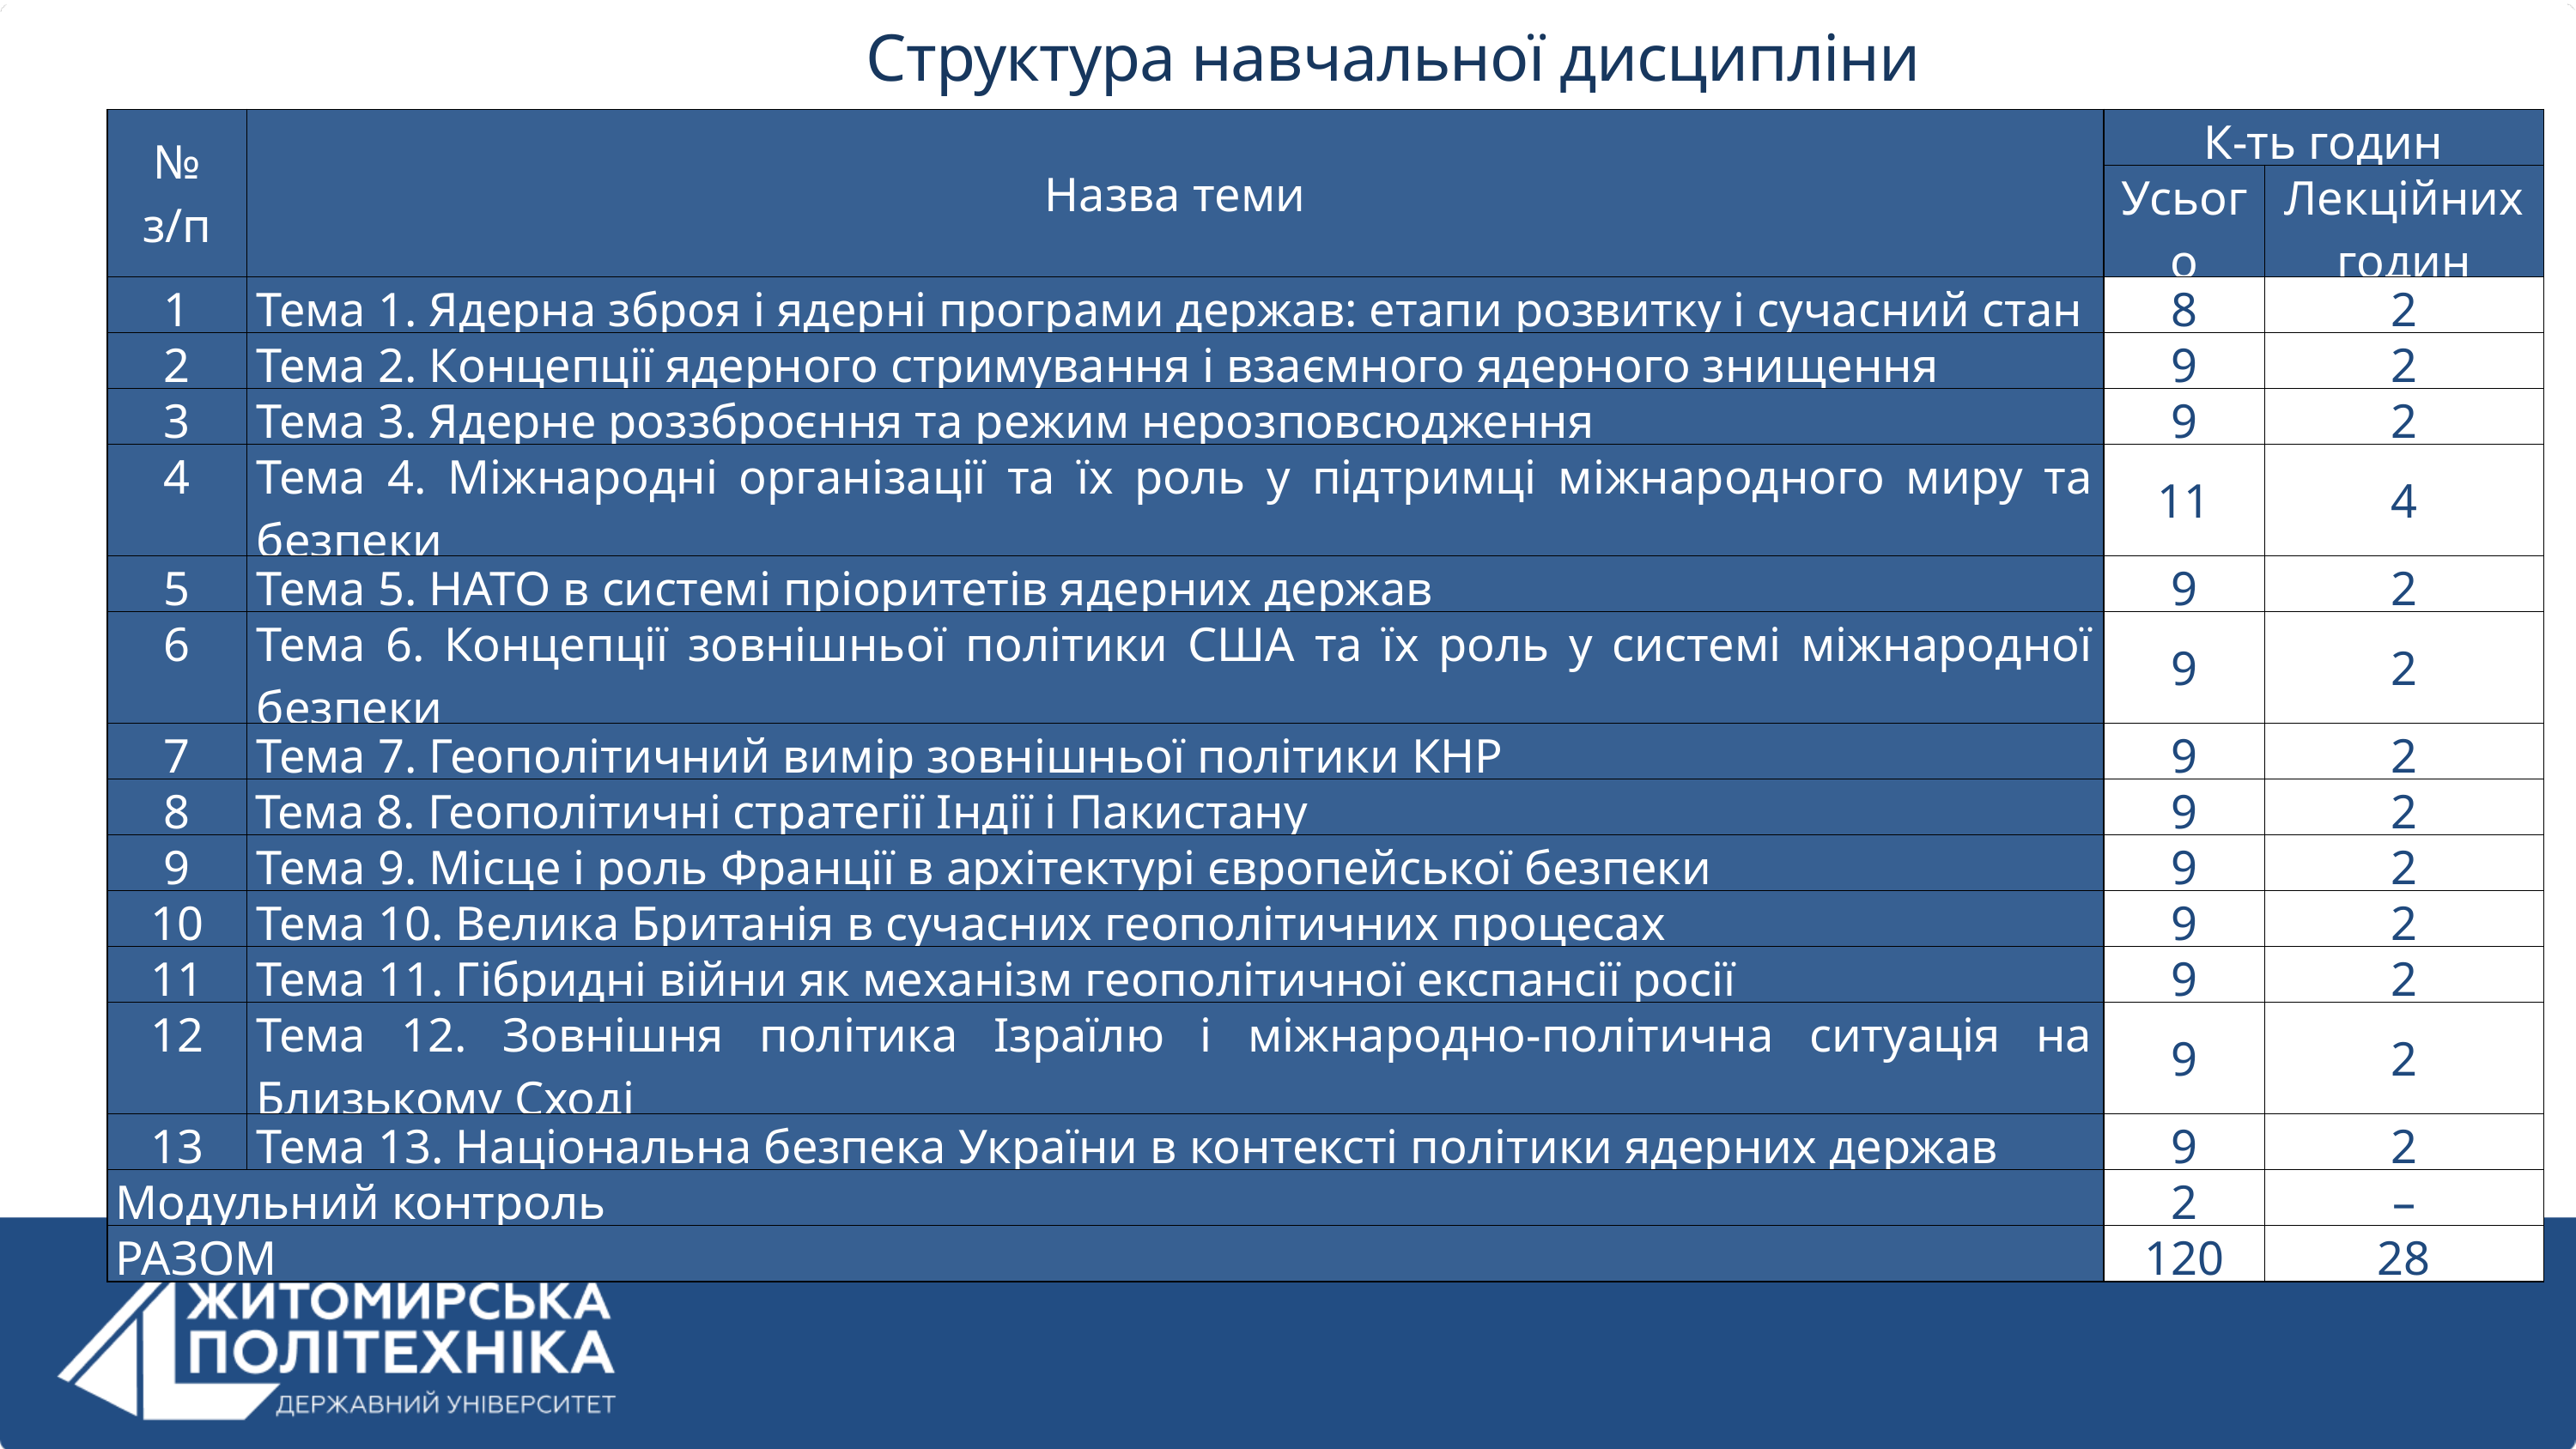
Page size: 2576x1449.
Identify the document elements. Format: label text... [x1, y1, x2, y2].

table_header К-ть годин [2105, 110, 2543, 165]
table_cell 2 [2265, 1003, 2543, 1113]
table_cell Тема 3. Ядерне роззброєння та режим нерозповсюдження [247, 389, 2103, 444]
table_cell Тема 4. Міжнародні організації та їх роль у підтримці міжнародного миру та безпеки [247, 445, 2103, 555]
table_cell 10 [108, 891, 246, 946]
table_cell 5 [108, 556, 246, 611]
table_cell Тема 7. Геополітичний вимір зовнішньої політики КНР [247, 724, 2103, 779]
table_cell 120 [2105, 1226, 2264, 1281]
table_cell Тема 1. Ядерна зброя і ядерні програми держав: етапи розвитку і сучасний стан [247, 277, 2103, 332]
table_cell 13 [108, 1114, 246, 1169]
table_cell 2 [2105, 1170, 2264, 1225]
table_cell 9 [108, 835, 246, 890]
table_cell Усього [2105, 166, 2264, 276]
table_cell Тема 12. Зовнішня політика Ізраїлю і міжнародно-політична ситуація на Близькому Сході [247, 1003, 2103, 1113]
table_cell 2 [2265, 277, 2543, 332]
table_header Назва теми [247, 110, 2103, 276]
table_cell 4 [2265, 445, 2543, 555]
table_cell – [2265, 1170, 2543, 1225]
table_cell 9 [2105, 891, 2264, 946]
table_cell 9 [2105, 612, 2264, 723]
table_cell 2 [2265, 724, 2543, 779]
table_cell 2 [2265, 389, 2543, 444]
table_cell 9 [2105, 389, 2264, 444]
table_cell 9 [2105, 779, 2264, 834]
table_cell 3 [108, 389, 246, 444]
table_cell 1 [108, 277, 246, 332]
text_box [0, 3, 2576, 1449]
text_box Структура навчальної дисципліни [557, 16, 2229, 94]
table_cell 11 [2105, 445, 2264, 555]
table_cell 4 [108, 445, 246, 555]
table_cell 2 [2265, 612, 2543, 723]
table_cell 2 [2265, 333, 2543, 388]
table_cell Модульний контроль [108, 1170, 2103, 1225]
table_cell 2 [2265, 947, 2543, 1002]
table_cell Тема 6. Концепції зовнішньої політики США та їх роль у системі міжнародної безпеки [247, 612, 2103, 723]
table_cell 9 [2105, 724, 2264, 779]
table_cell Тема 10. Велика Британія в сучасних геополітичних процесах [247, 891, 2103, 946]
table_cell 8 [108, 779, 246, 834]
table_cell 2 [2265, 1114, 2543, 1169]
table_cell Тема 11. Гібридні війни як механізм геополітичної експансії росії [247, 947, 2103, 1002]
table_cell Тема 5. НАТО в системі пріоритетів ядерних держав [247, 556, 2103, 611]
table_cell Тема 8. Геополітичні стратегії Індії і Пакистану [247, 779, 2103, 834]
table_cell 7 [108, 724, 246, 779]
table_cell РАЗОМ [108, 1226, 2103, 1281]
table_cell 12 [108, 1003, 246, 1113]
table_cell Лекційних годин [2265, 166, 2543, 276]
table_cell Тема 13. Національна безпека України в контексті політики ядерних держав [247, 1114, 2103, 1169]
table_cell 6 [108, 612, 246, 723]
table_cell Тема 2. Концепції ядерного стримування і взаємного ядерного знищення [247, 333, 2103, 388]
table_cell 9 [2105, 947, 2264, 1002]
table_cell 9 [2105, 835, 2264, 890]
table_cell 11 [108, 947, 246, 1002]
table_cell 2 [2265, 556, 2543, 611]
table_cell 9 [2105, 1114, 2264, 1169]
table_cell 2 [2265, 835, 2543, 890]
table_header № з/п [108, 110, 246, 276]
table_cell 9 [2105, 1003, 2264, 1113]
table_cell 2 [2265, 891, 2543, 946]
table_cell 28 [2265, 1226, 2543, 1281]
table_cell Тема 9. Місце і роль Франції в архітектурі європейської безпеки [247, 835, 2103, 890]
table_cell 9 [2105, 556, 2264, 611]
table_cell 2 [2265, 779, 2543, 834]
table_cell 2 [108, 333, 246, 388]
table_cell 9 [2105, 333, 2264, 388]
table_cell 8 [2105, 277, 2264, 332]
